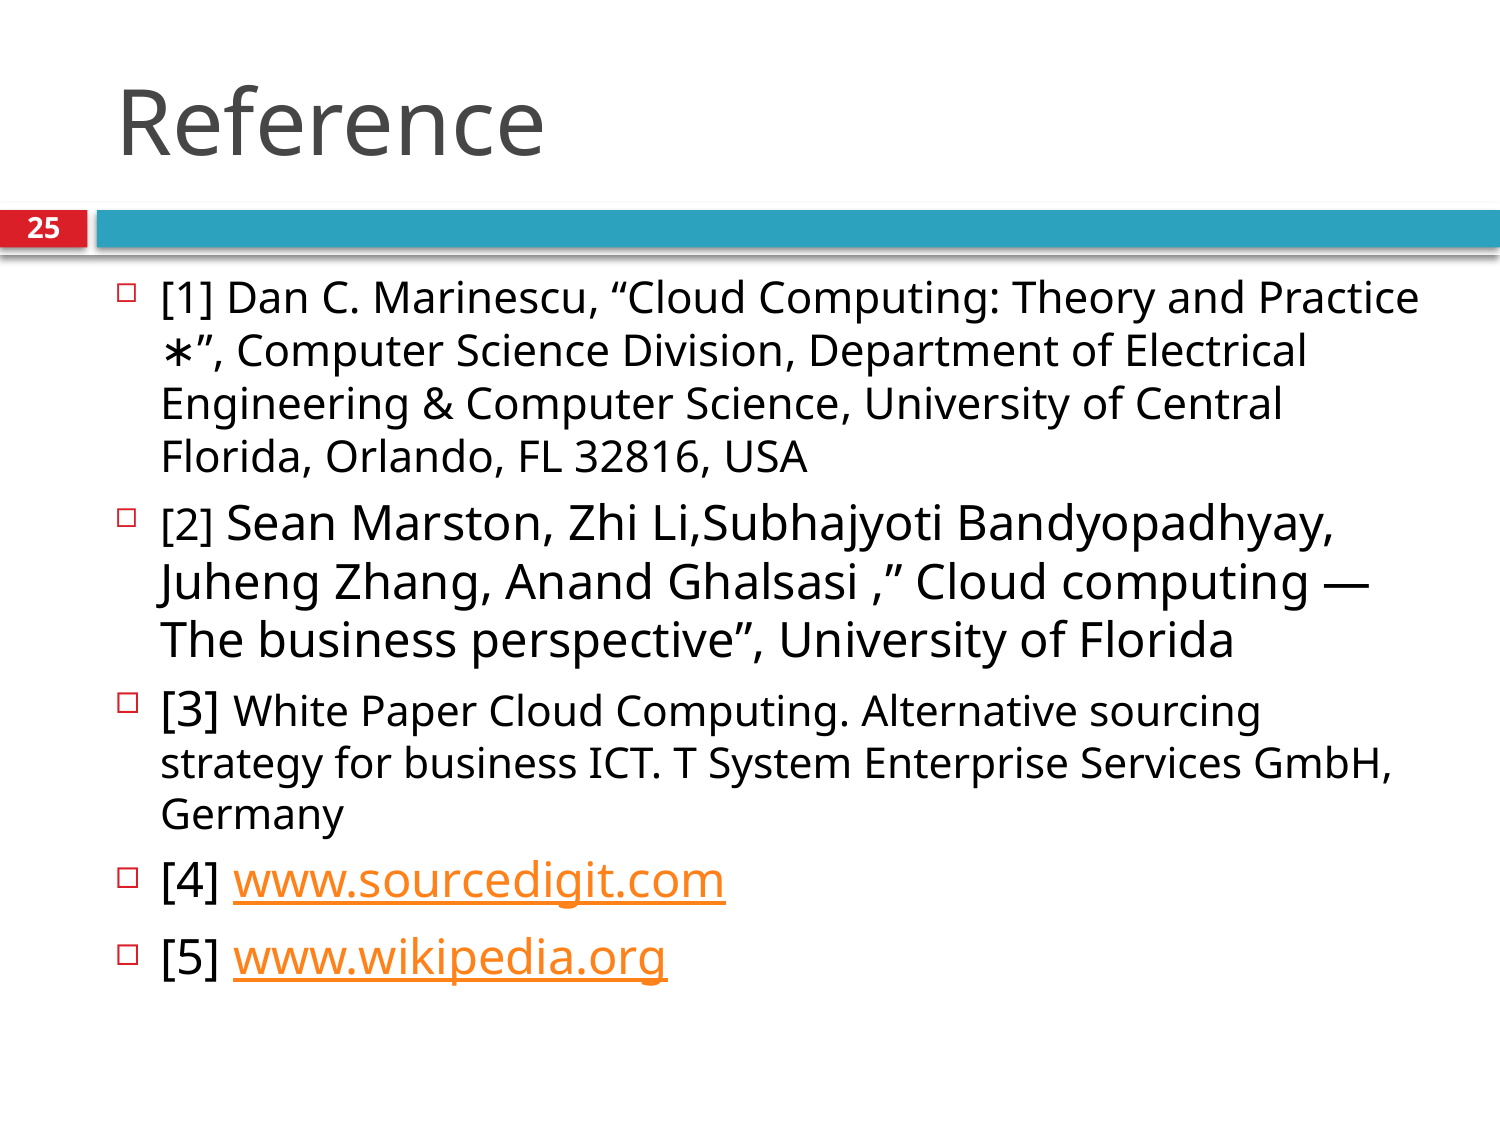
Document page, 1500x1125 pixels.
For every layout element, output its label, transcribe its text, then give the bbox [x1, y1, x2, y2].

list [1] Dan C. Marinescu, “Cloud Computing: Theory and Practice ∗”, Computer Science Division, Department of Electrical Engineering & Computer Science, University of Central Florida, Orlando, FL 32816, USA [2] Sean Marston, Zhi Li,Subhajyoti Bandyopadhyay, Juheng Zhang, Anand Ghalsasi ,” Cloud computing — The business perspective”, University of Florida [3] White Paper Cloud Computing. Alternative sourcing strategy for business ICT. T System Enterprise Services GmbH, Germany [4] www.sourcedigit.com [5] www.wikipedia.org [100, 262, 1438, 1000]
title Reference [100, 37, 1438, 200]
slide_number 25 [0, 208, 88, 249]
